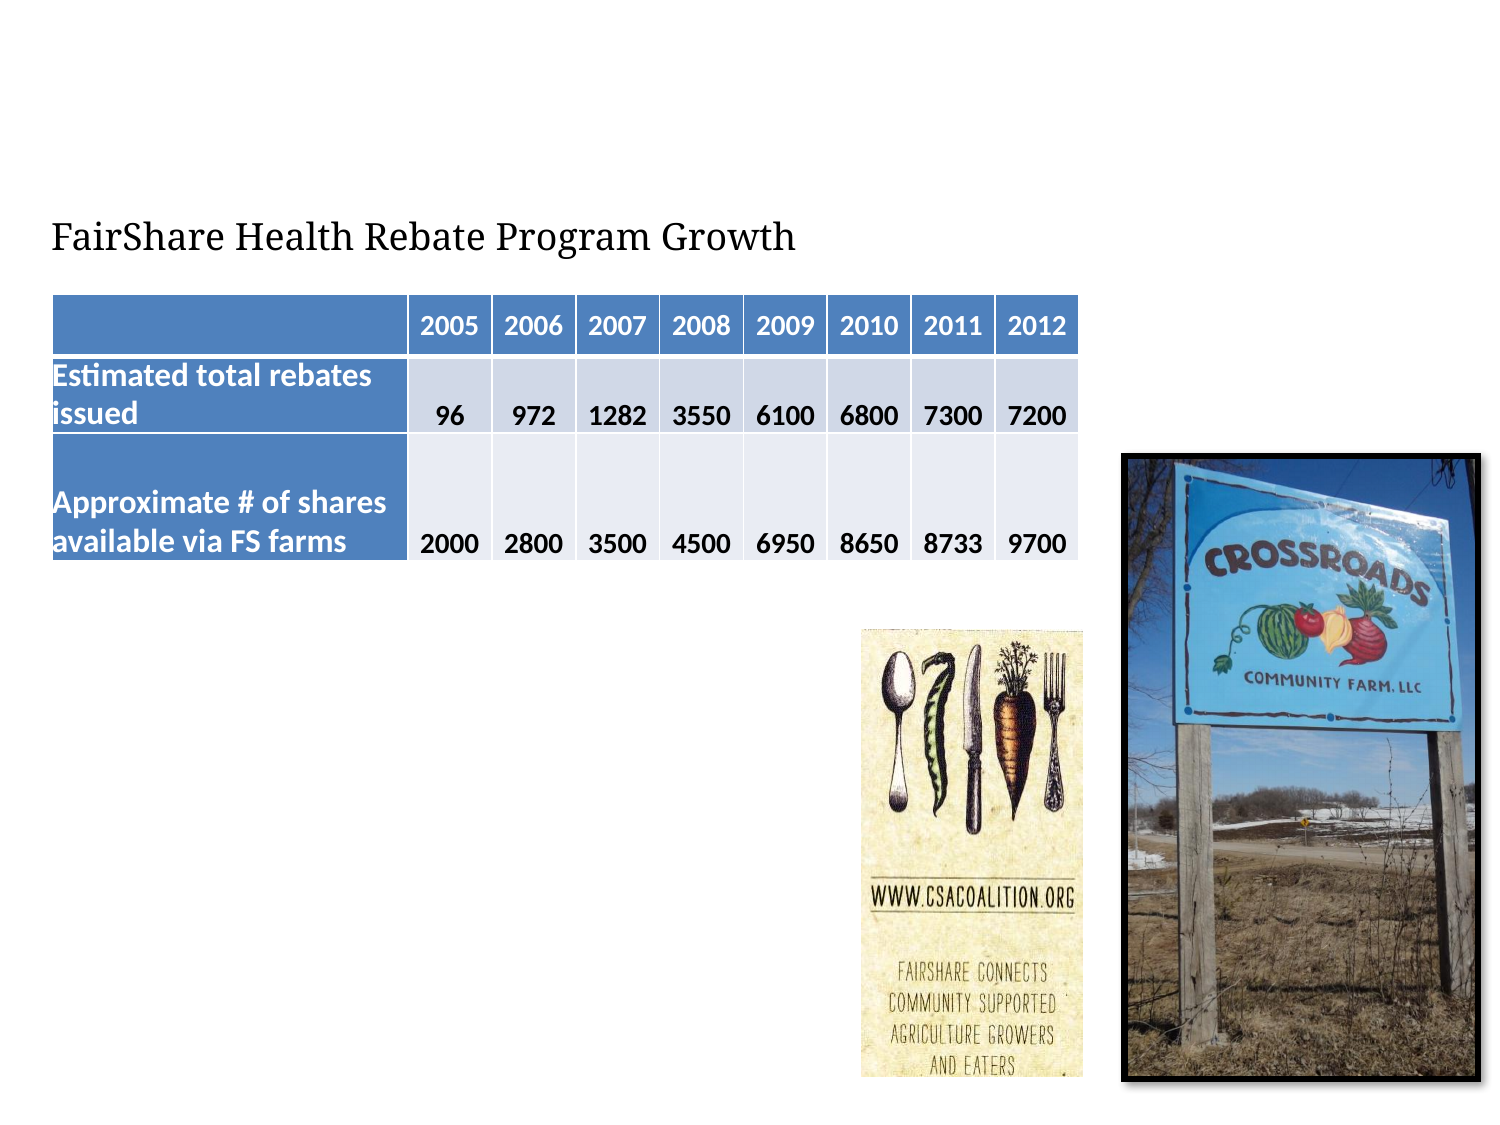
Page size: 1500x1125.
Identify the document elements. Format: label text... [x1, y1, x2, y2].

table_header 2010 [828, 311, 910, 354]
table_cell 9700 [996, 434, 1078, 560]
table_cell 96 [409, 359, 491, 432]
picture [860, 459, 1500, 1077]
table_cell Estimated total rebates issued [53, 359, 407, 432]
table_cell 8650 [828, 434, 910, 560]
table_cell 4500 [660, 434, 743, 560]
table_header 2012 [996, 295, 1078, 354]
table_cell 972 [493, 359, 575, 432]
table_header 2011 [912, 295, 994, 354]
table_cell 8733 [912, 434, 994, 560]
table_cell 2800 [493, 434, 575, 560]
table_header 2008 [660, 311, 743, 354]
text_box FairShare Health Rebate Program Growth [35, 205, 967, 311]
table_cell Approximate # of shares available via FS farms [53, 434, 407, 560]
table_cell 3500 [577, 434, 659, 560]
table_header [53, 311, 407, 354]
table_header 2007 [577, 311, 659, 354]
table_cell 7200 [996, 359, 1078, 432]
table_cell 7300 [912, 359, 994, 432]
table_cell 6800 [828, 359, 910, 432]
table_cell 6100 [744, 359, 826, 432]
table_cell 1282 [577, 359, 659, 432]
table_header 2006 [493, 311, 575, 354]
table_header 2009 [744, 311, 826, 354]
table_header 2005 [409, 311, 491, 354]
table_cell 6950 [744, 434, 826, 560]
table_cell 2000 [409, 434, 491, 560]
table_cell 3550 [660, 359, 743, 432]
